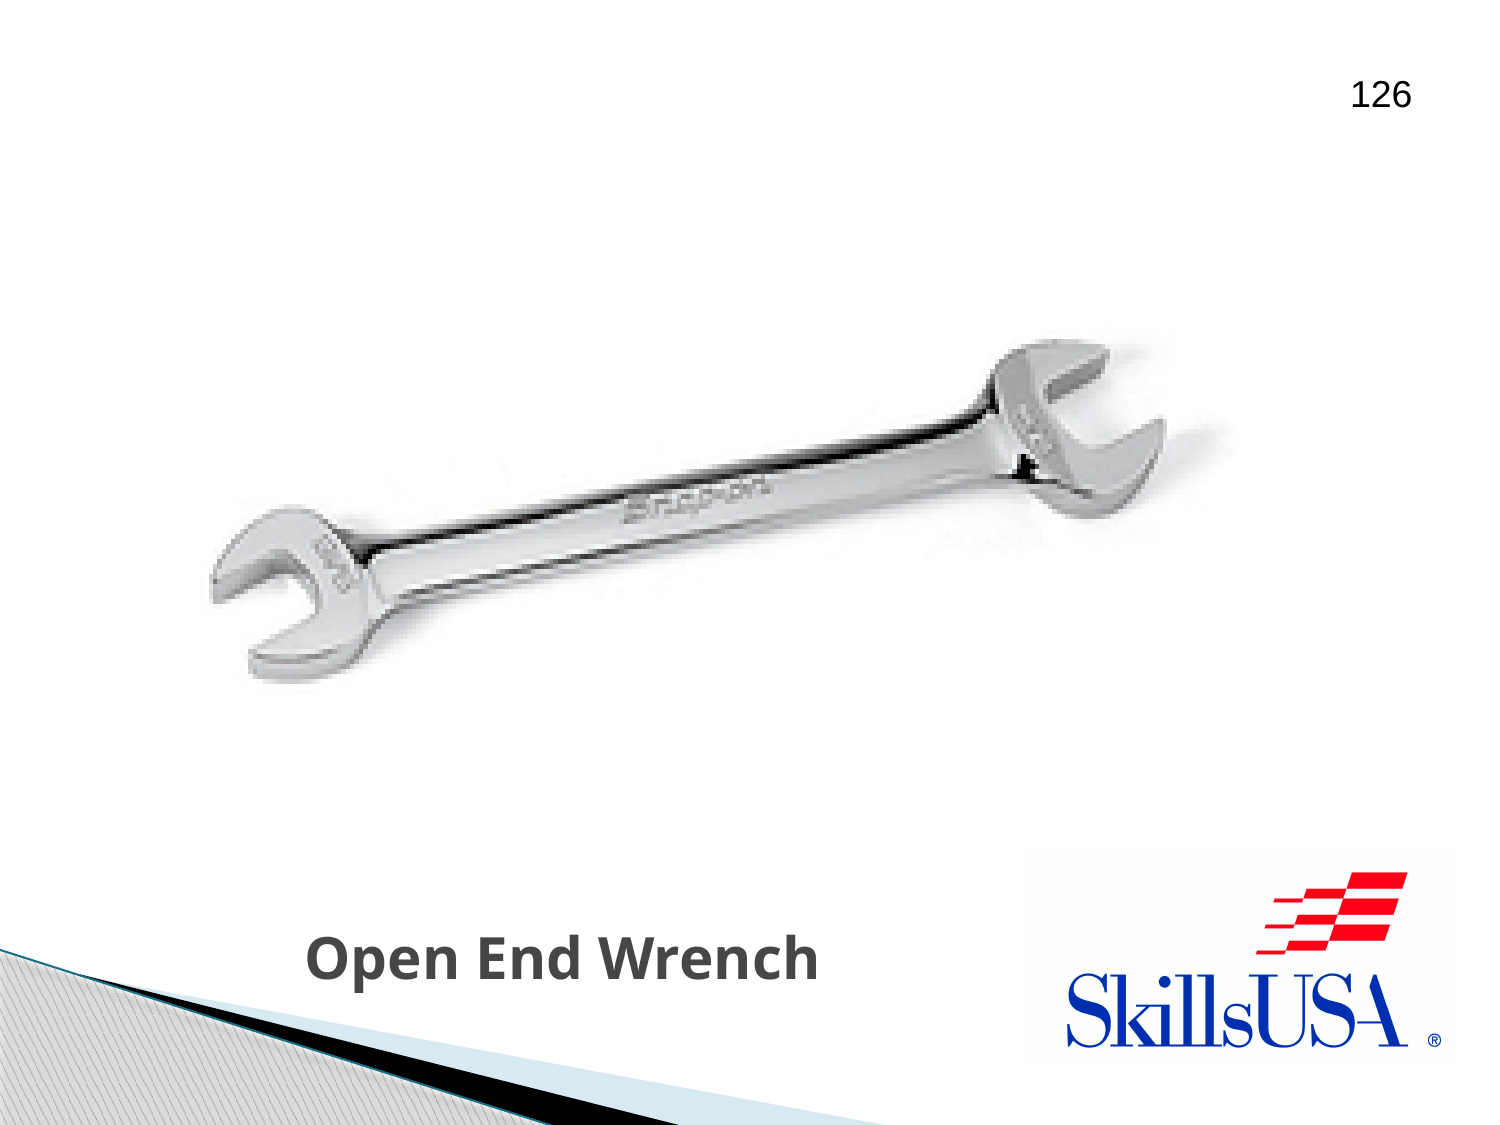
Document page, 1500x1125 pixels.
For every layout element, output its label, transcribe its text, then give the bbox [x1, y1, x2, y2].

picture [1024, 849, 1459, 1065]
text_box 126 [1325, 62, 1438, 123]
picture [187, 324, 1247, 701]
title Open End Wrench [99, 912, 1018, 1000]
